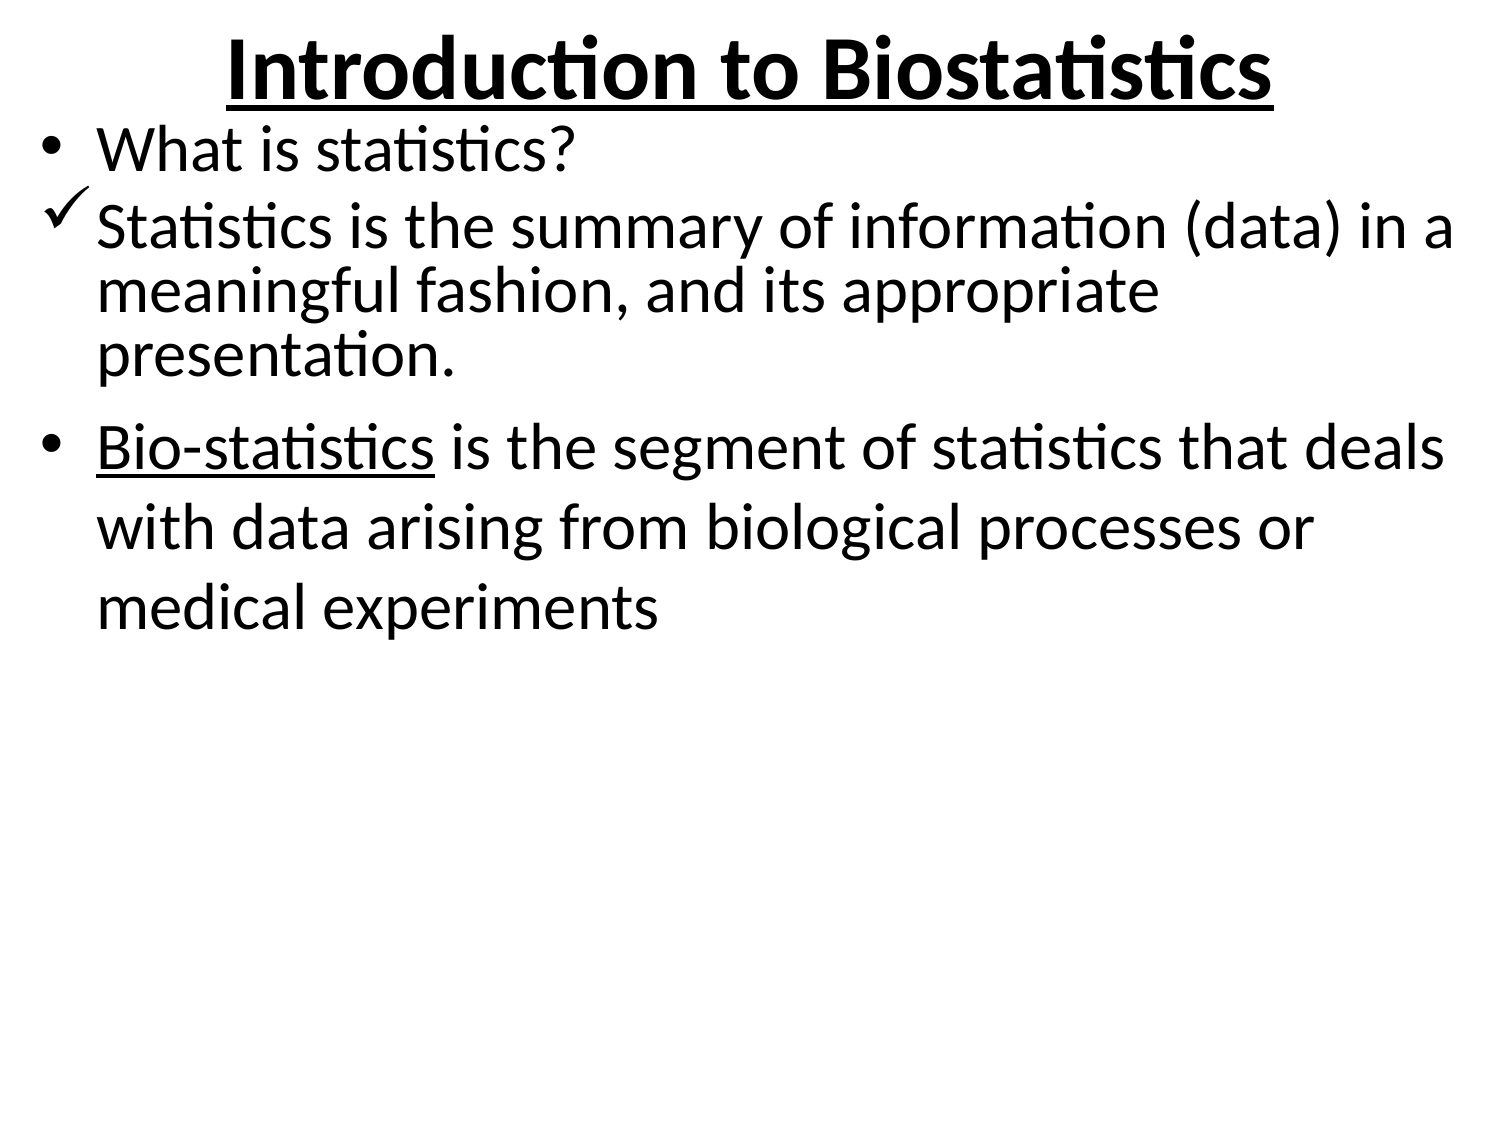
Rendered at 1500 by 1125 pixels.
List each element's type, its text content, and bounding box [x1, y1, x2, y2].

list What is statistics? Statistics is the summary of information (data) in a meaningful fashion, and its appropriate presentation. Bio-statistics is the segment of statistics that deals with data arising from biological processes or medical experiments [24, 112, 1476, 1088]
title Introduction to Biostatistics [74, 0, 1426, 112]
